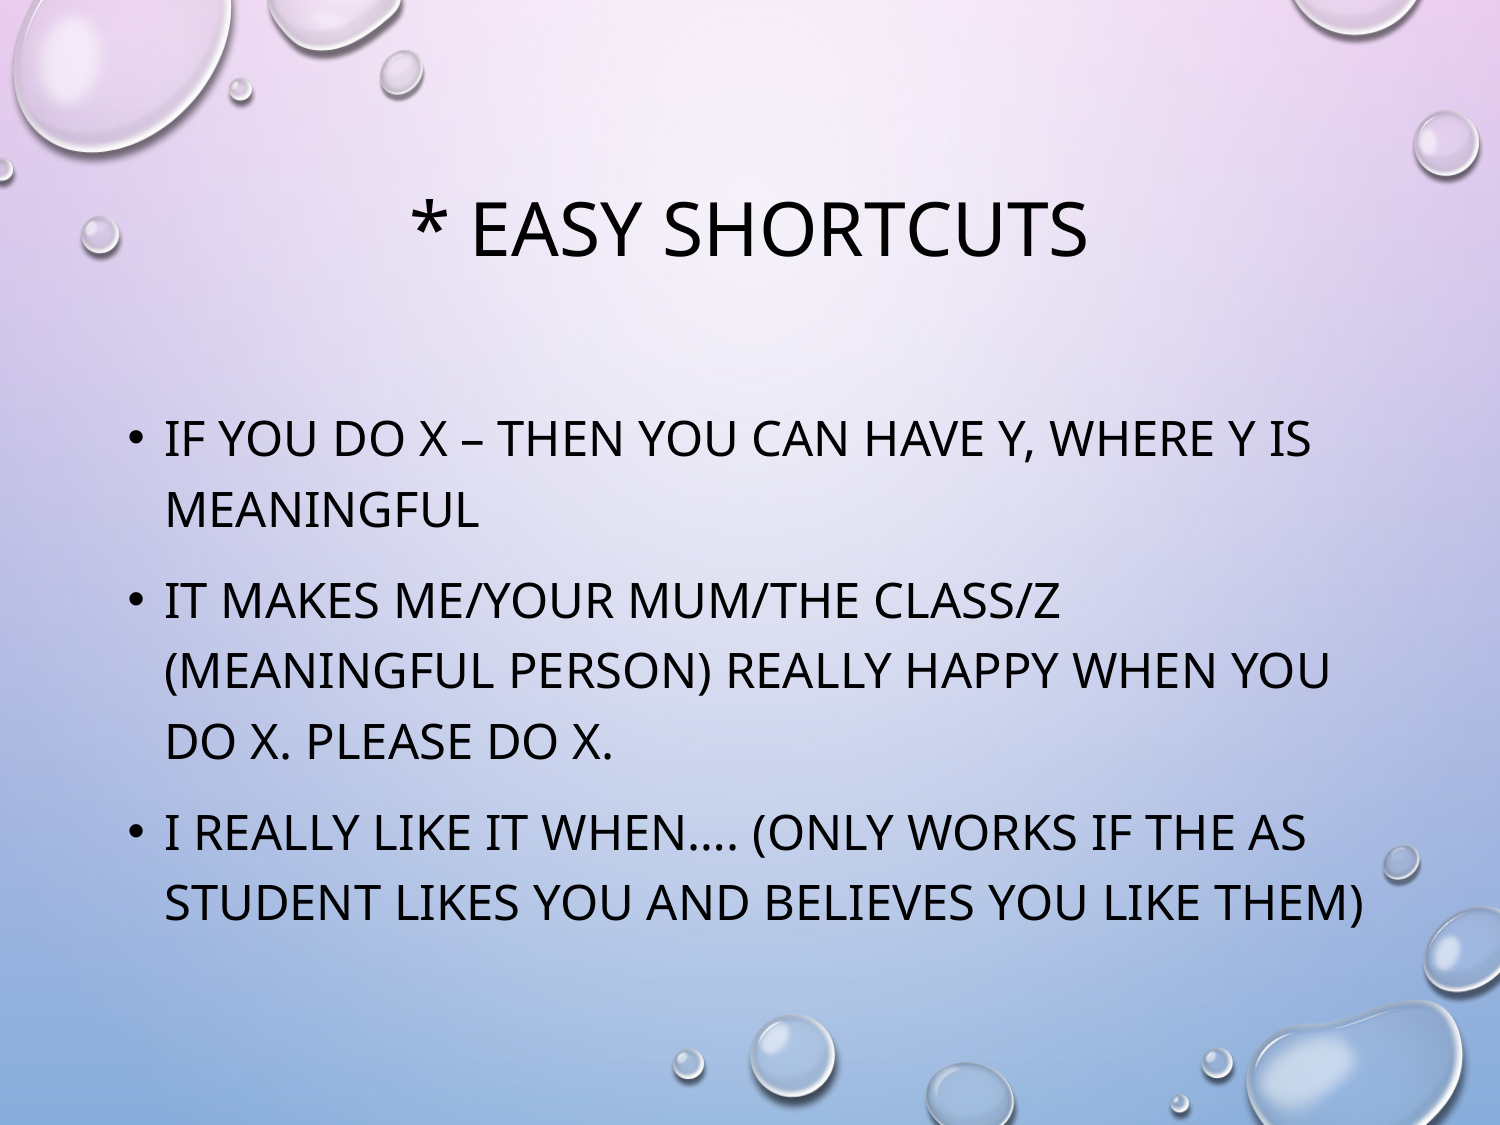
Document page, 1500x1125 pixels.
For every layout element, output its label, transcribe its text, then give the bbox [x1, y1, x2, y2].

picture [0, 0, 1500, 1125]
list If you do x – then you can have y, where Y is meaningful It makes me/your mum/the class/z (meaningful person) really happy when you do x. please do x. I really like it when…. (only works if the AS student likes you and believes you like them) [112, 388, 1388, 950]
title * Easy shortcuts [112, 101, 1388, 364]
